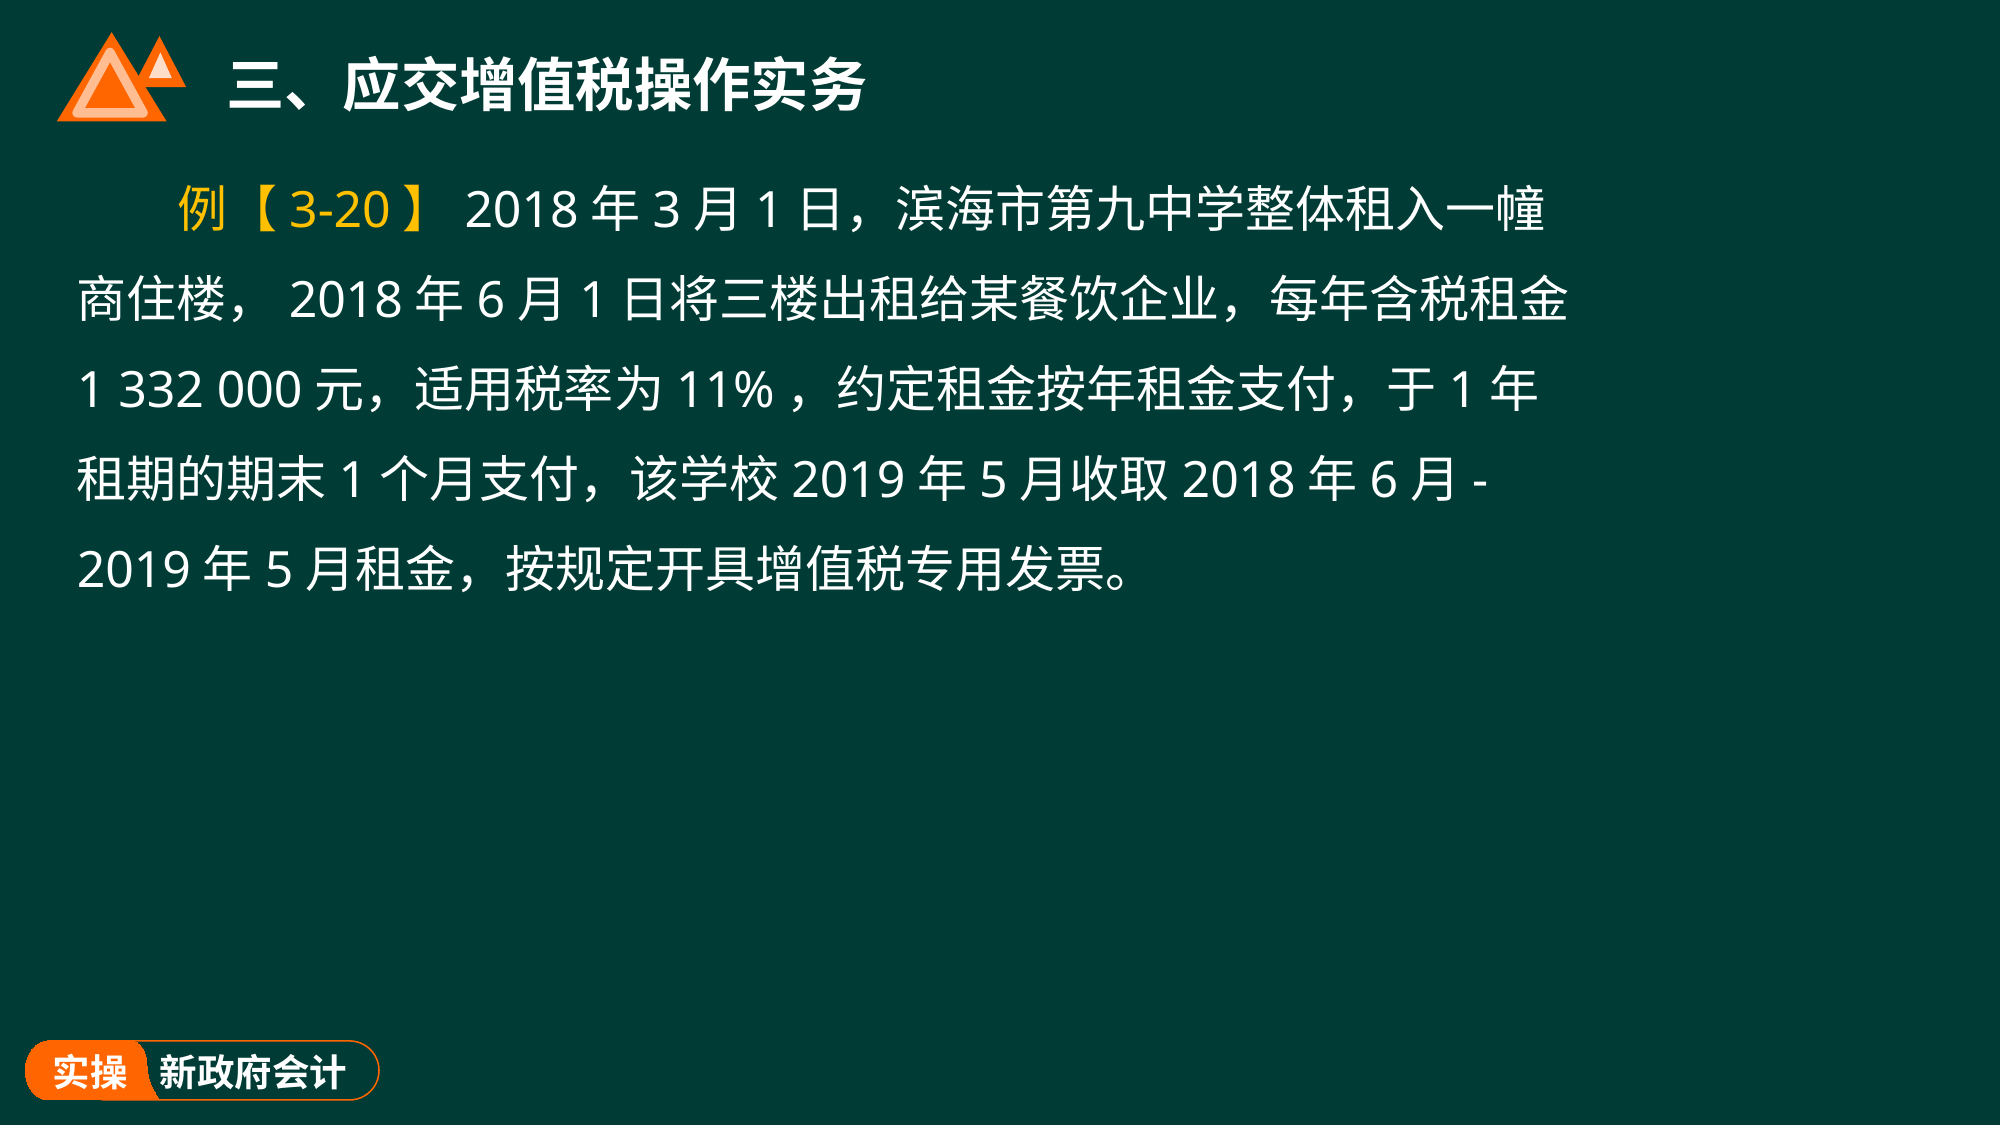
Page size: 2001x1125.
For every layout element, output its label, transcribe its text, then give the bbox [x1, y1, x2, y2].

list 例【3-20】2018年3月1日，滨海市第九中学整体租入一幢商住楼，2018年6月1日将三楼出租给某餐饮企业，每年含税租金1 332 000元，适用税率为11%，约定租金按年租金支付，于1年租期的期末1个月支付，该学校2019年5月收取2018年6月-2019年5月租金，按规定开具增值税专用发票。 [61, 139, 1589, 977]
title 三、应交增值税操作实务 [211, 27, 1589, 139]
